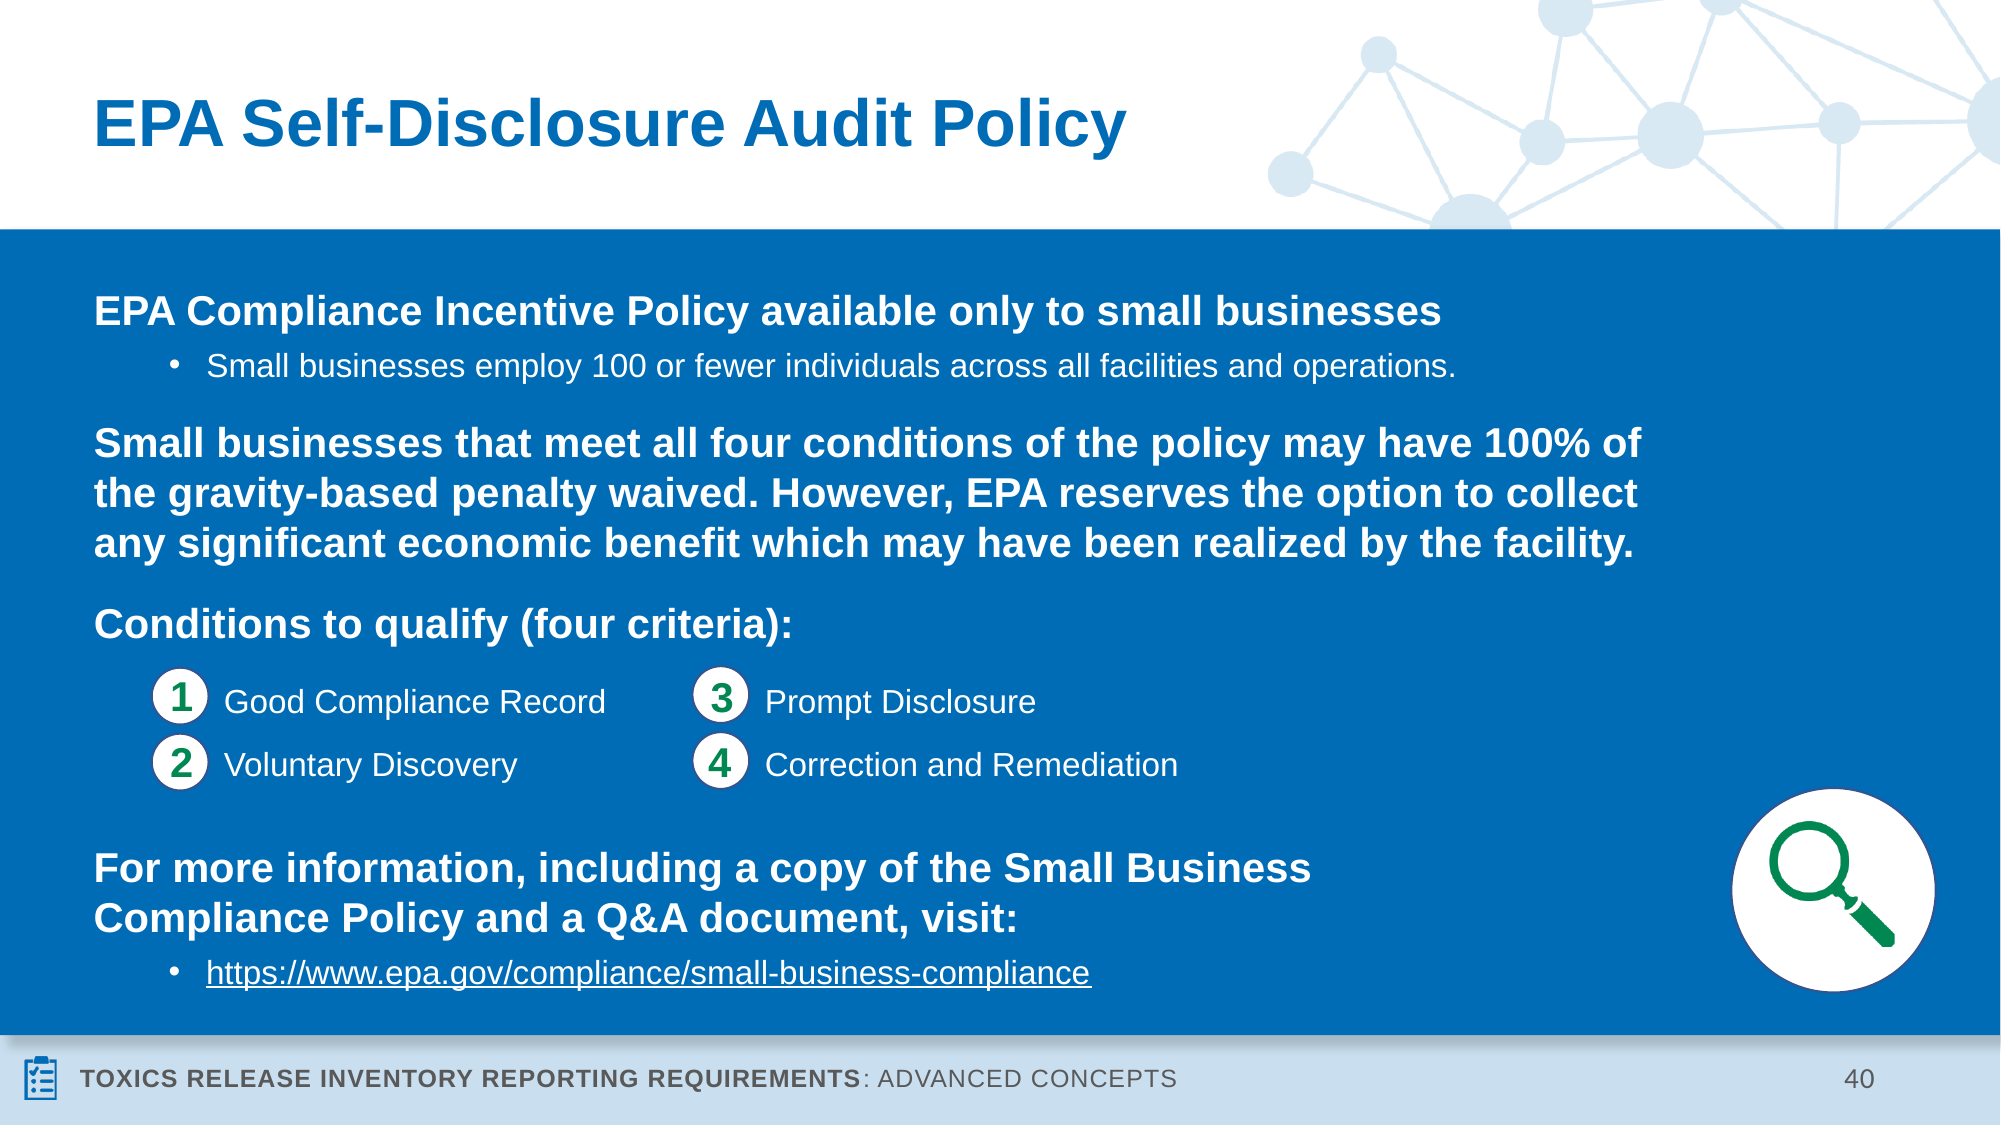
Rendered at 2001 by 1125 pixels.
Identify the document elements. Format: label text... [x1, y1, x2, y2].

text_box Good Compliance Record Voluntary Discovery [208, 680, 730, 795]
text_box v [206, 682, 210, 711]
text_box 3 [695, 662, 747, 720]
text_box Prompt Disclosure Correction and Remediation [749, 680, 1271, 795]
text_box v [706, 786, 736, 791]
text_box v [150, 680, 155, 712]
text_box V v [1730, 786, 1937, 994]
title EPA Self-Disclosure Audit Policy [78, 63, 1890, 186]
text_box v [747, 681, 751, 708]
text_box v [150, 746, 155, 778]
text_box v [161, 785, 199, 792]
picture [1769, 821, 1895, 947]
text_box For more information, including a copy of the Small Business Compliance Policy and a Q&A document, visit: https://www.epa.gov/compliance/small-business-compliance [78, 833, 1729, 1016]
text_box v [161, 719, 199, 726]
list EPA Compliance Incentive Policy available only to small businesses Small businesses employ 100 or fewer individuals across all facilities and operations. Small businesses that meet all four conditions of the policy may have 100% of the gravity-based penalty waived. However, EPA reserves the option to collect any significant economic benefit which may have been realized by the facility. Conditions to qualify (four criteria): [78, 276, 1890, 649]
text_box 4 [693, 728, 744, 786]
text_box v [691, 680, 695, 709]
text_box v [705, 720, 736, 725]
text_box 2 [155, 727, 206, 785]
text_box 1 [155, 661, 206, 719]
text_box v [744, 742, 751, 779]
text_box v [206, 748, 210, 777]
